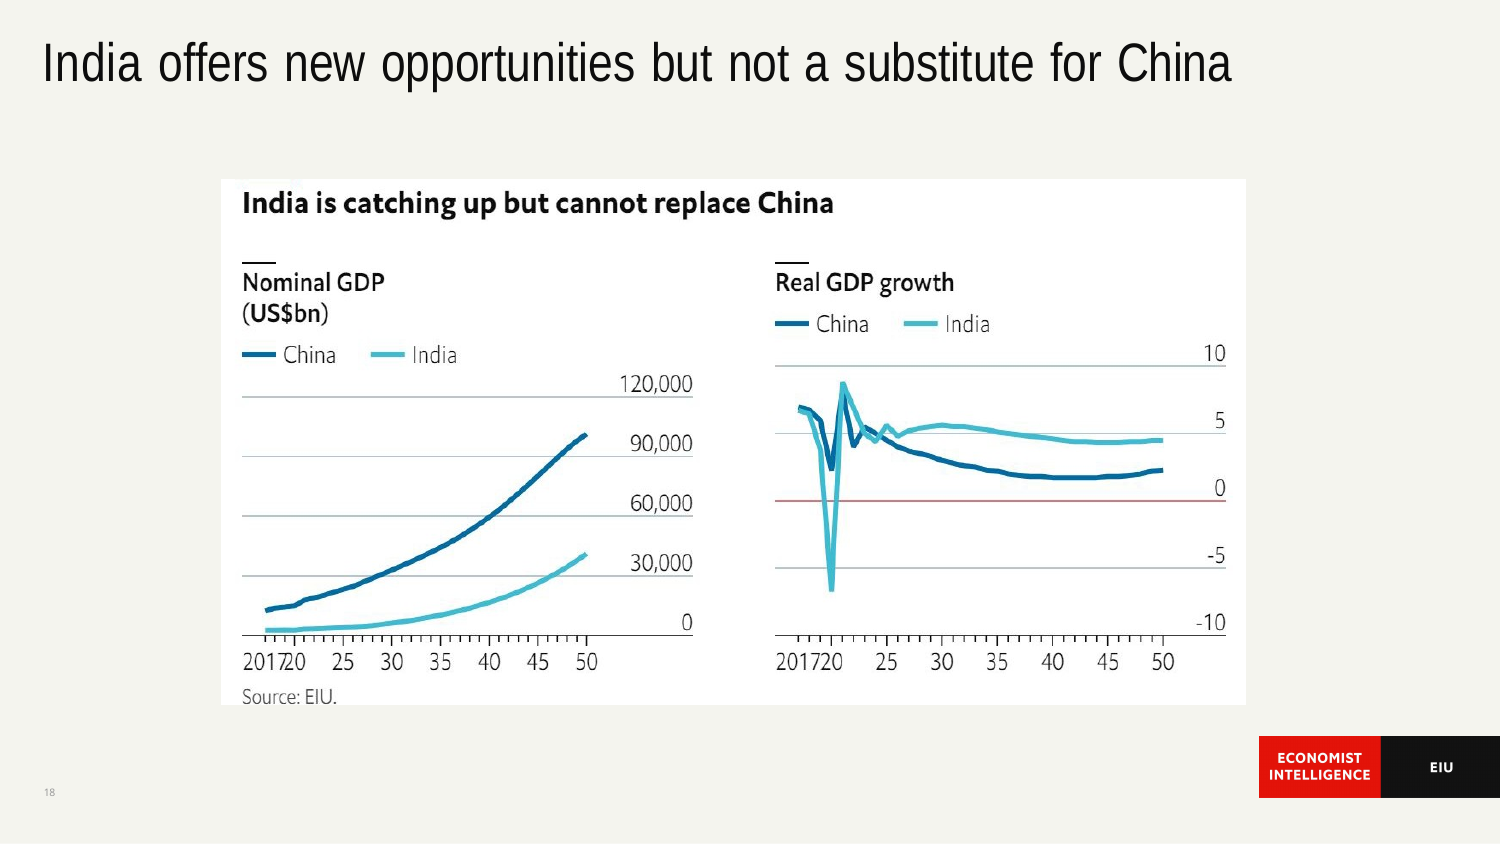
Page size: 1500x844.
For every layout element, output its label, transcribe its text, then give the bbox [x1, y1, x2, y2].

picture [1259, 736, 1500, 798]
text_box 18 [41, 784, 58, 799]
picture [221, 179, 1247, 705]
title India offers new opportunities but not a substitute for China [39, 25, 1419, 169]
